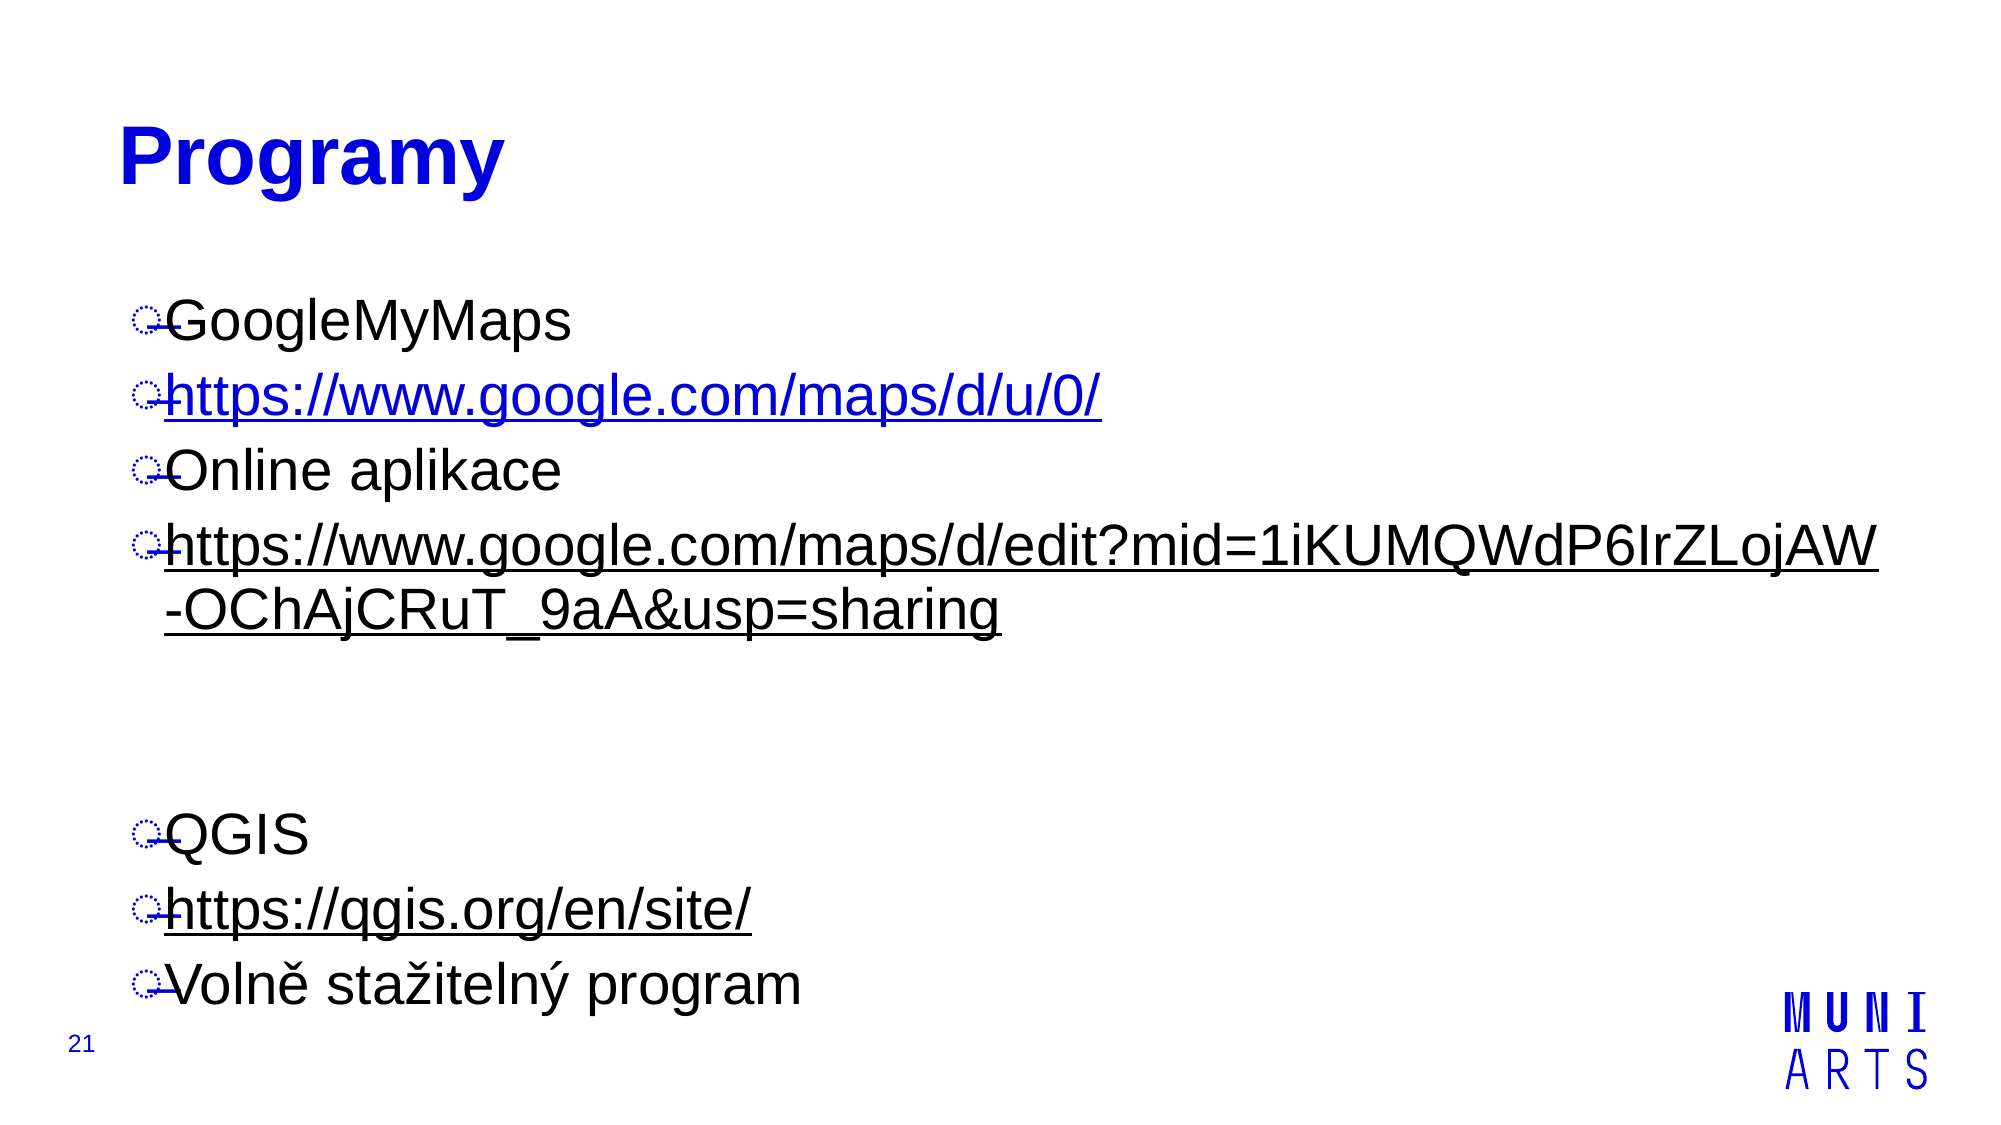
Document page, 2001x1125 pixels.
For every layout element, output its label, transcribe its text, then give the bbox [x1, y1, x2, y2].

list GoogleMyMaps https://www.google.com/maps/d/u/0/ Online aplikace https://www.google.com/maps/d/edit?mid=1iKUMQWdP6IrZLojAW-OChAjCRuT_9aA&usp=sharing QGIS https://qgis.org/en/site/ Volně stažitelný program [118, 277, 1883, 957]
slide_number 21 [67, 1021, 110, 1063]
title Programy [118, 118, 1883, 193]
